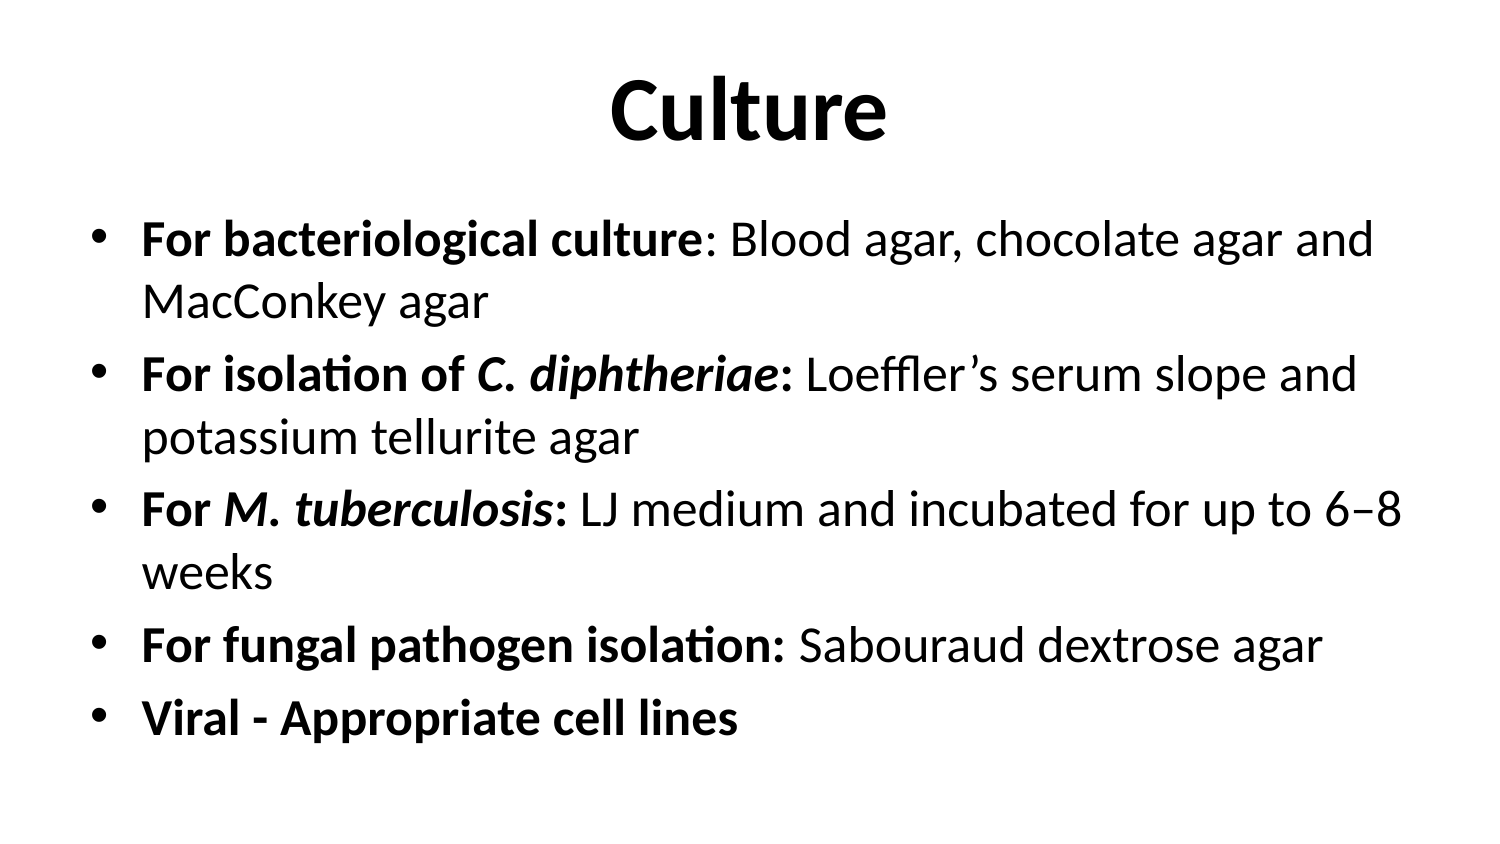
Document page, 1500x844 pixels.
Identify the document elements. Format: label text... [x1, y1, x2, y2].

list For bacteriological culture: Blood agar, chocolate agar and MacConkey agar For isolation of C. diphtheriae: Loeffler’s serum slope and potassium tellurite agar For M. tuberculosis: LJ medium and incubated for up to 6–8 weeks For fungal pathogen isolation: Sabouraud dextrose agar Viral - Appropriate cell lines [75, 196, 1425, 754]
title Culture [75, 33, 1425, 175]
